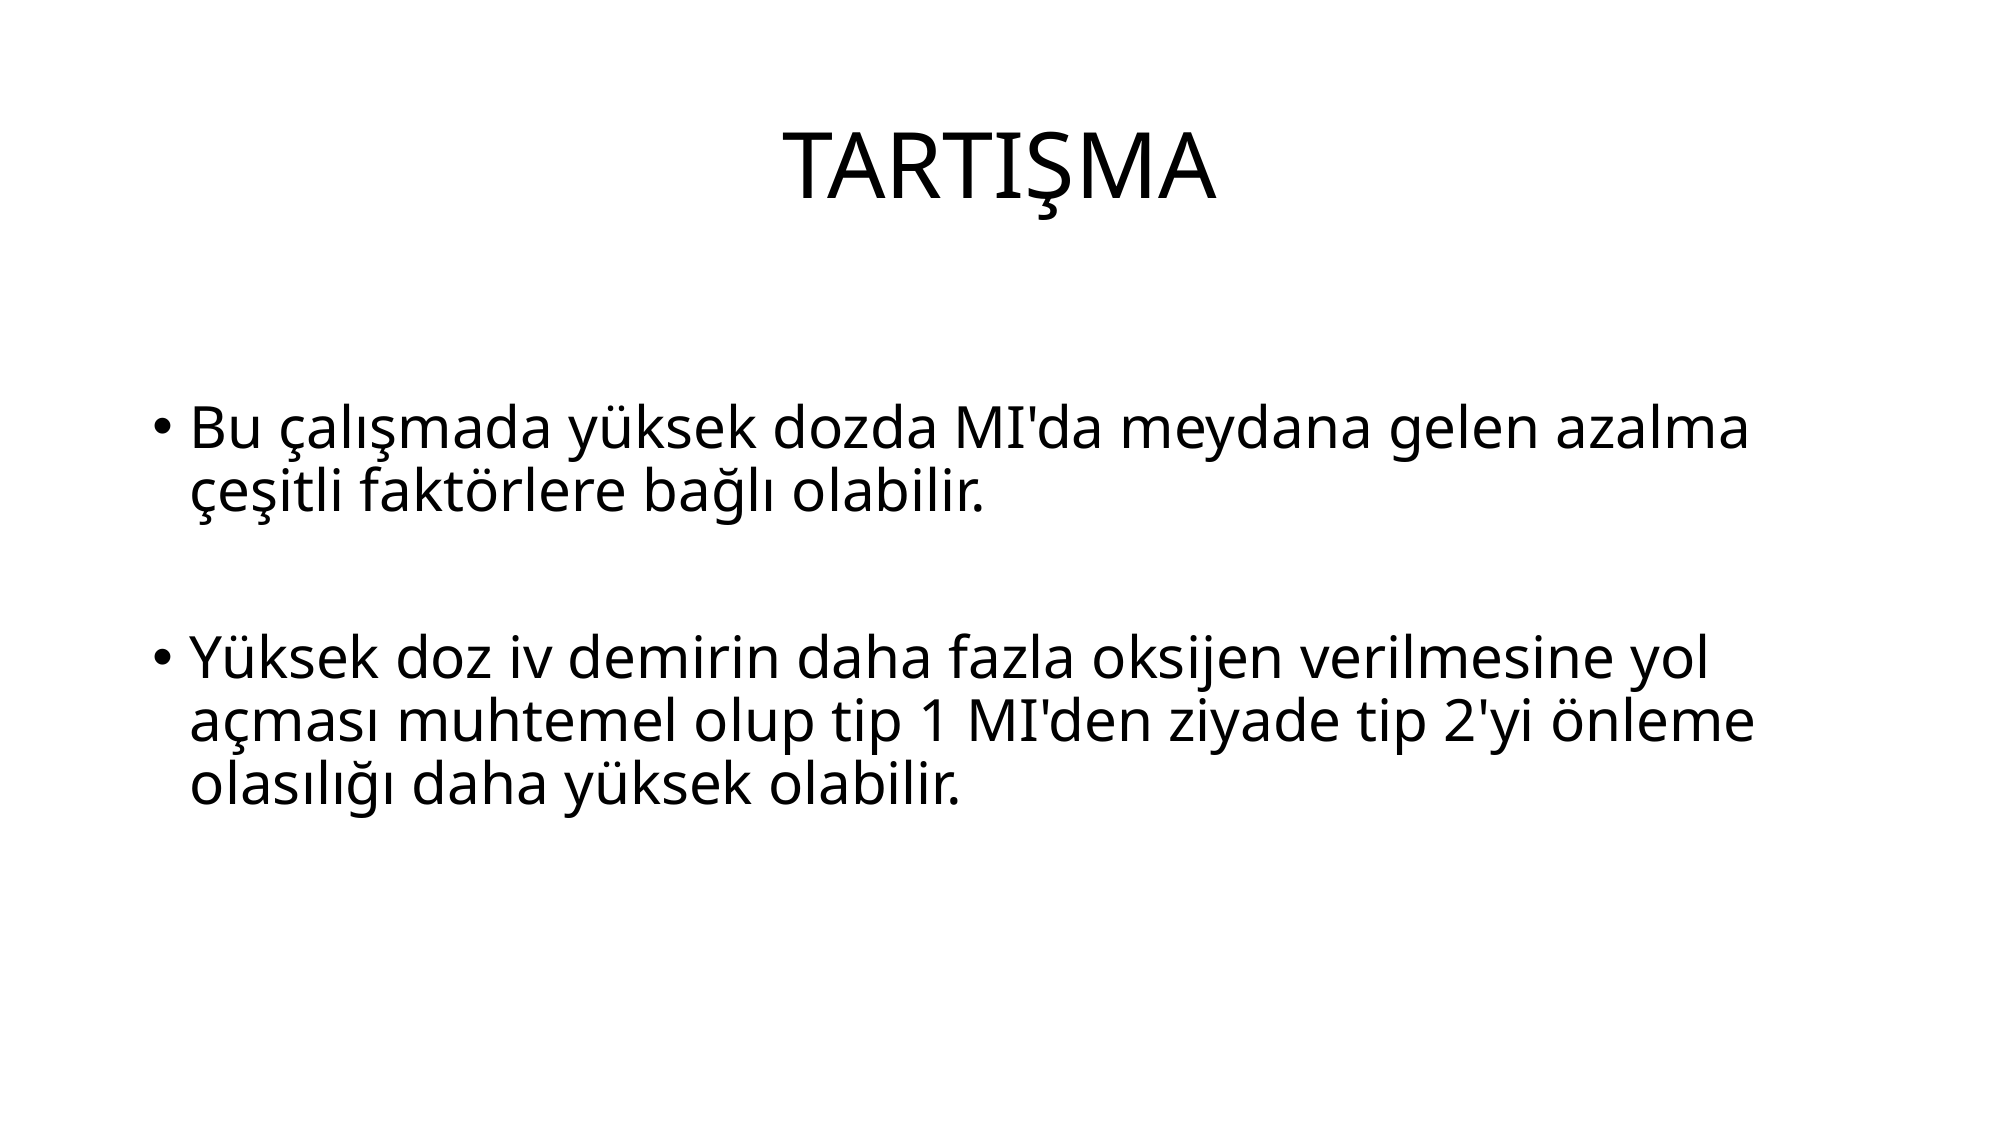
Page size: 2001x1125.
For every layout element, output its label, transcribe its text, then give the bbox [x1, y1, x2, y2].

title TARTIŞMA [137, 59, 1863, 278]
list Bu çalışmada yüksek dozda MI'da meydana gelen azalma çeşitli faktörlere bağlı olabilir. Yüksek doz iv demirin daha fazla oksijen verilmesine yol açması muhtemel olup tip 1 MI'den ziyade tip 2'yi önleme olasılığı daha yüksek olabilir. [137, 299, 1863, 1014]
